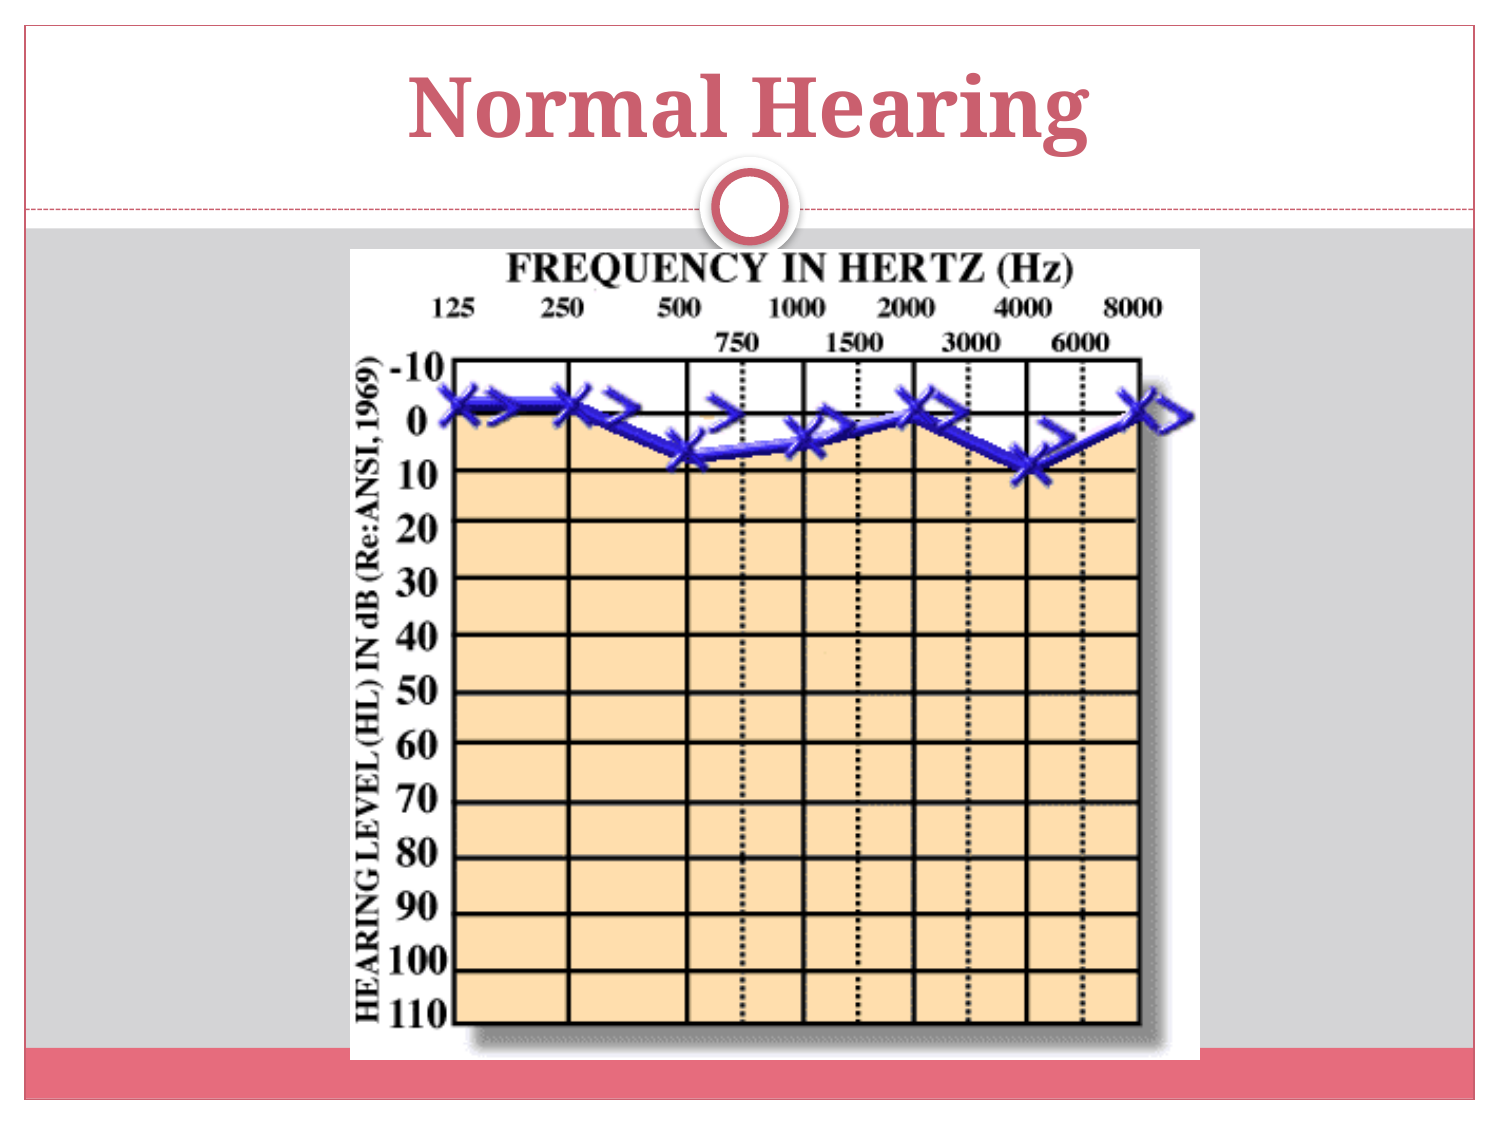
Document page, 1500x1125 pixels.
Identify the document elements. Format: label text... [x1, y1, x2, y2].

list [349, 249, 1201, 1061]
title Normal Hearing [49, 37, 1450, 162]
